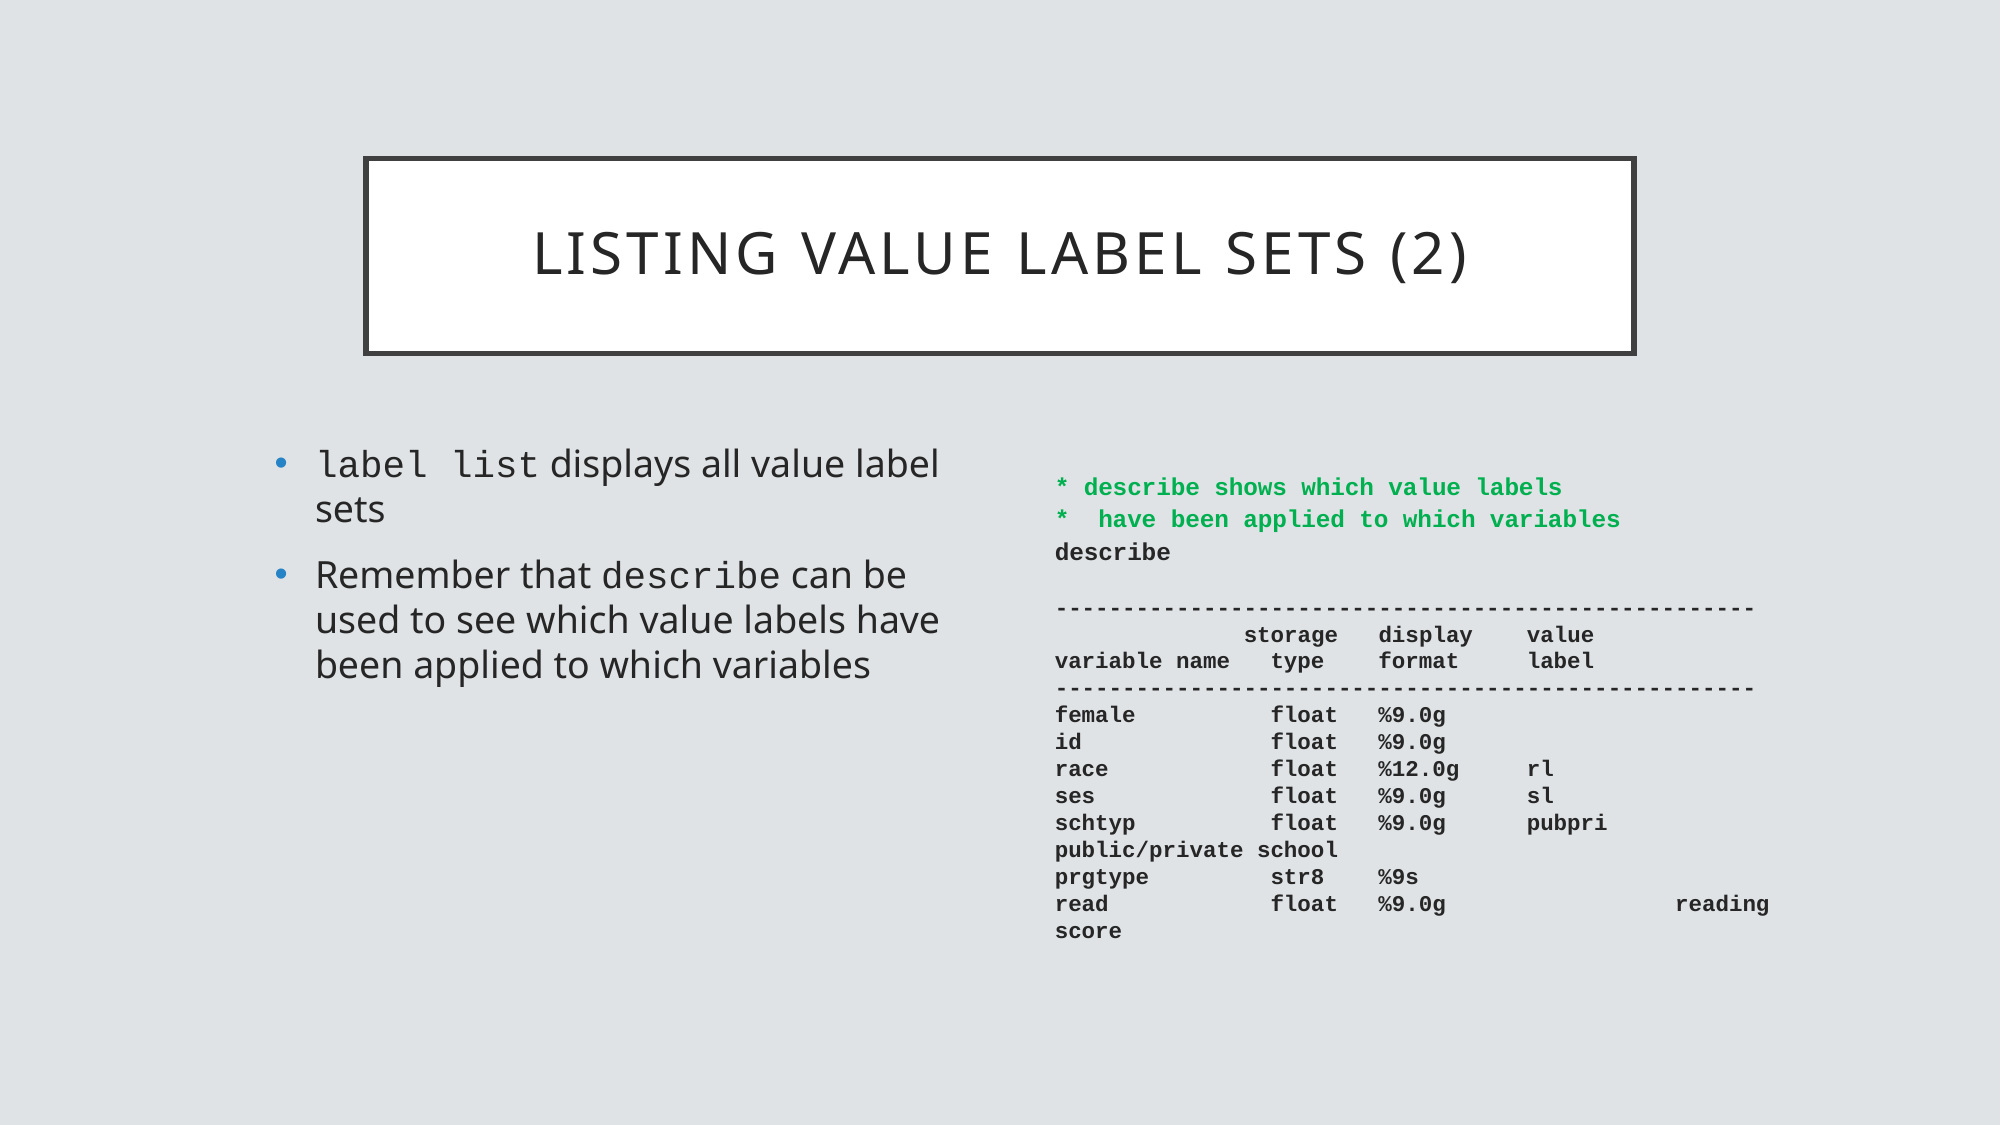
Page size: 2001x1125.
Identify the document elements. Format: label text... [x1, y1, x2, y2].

list * describe shows which value labels * have been applied to which variables describe ---------------------------------------------------- storage display value variable name type format label ---------------------------------------------------- female float %9.0g id float %9.0g race float %12.0g rl ses float %9.0g sl schtyp float %9.0g pubpri public/private school prgtype str8 %9s read float %9.0g reading score [1039, 432, 1794, 961]
title listing value label sets (2) [363, 156, 1637, 356]
list label list displays all value label sets Remember that describe can be used to see which value labels have been applied to which variables [259, 432, 1014, 961]
